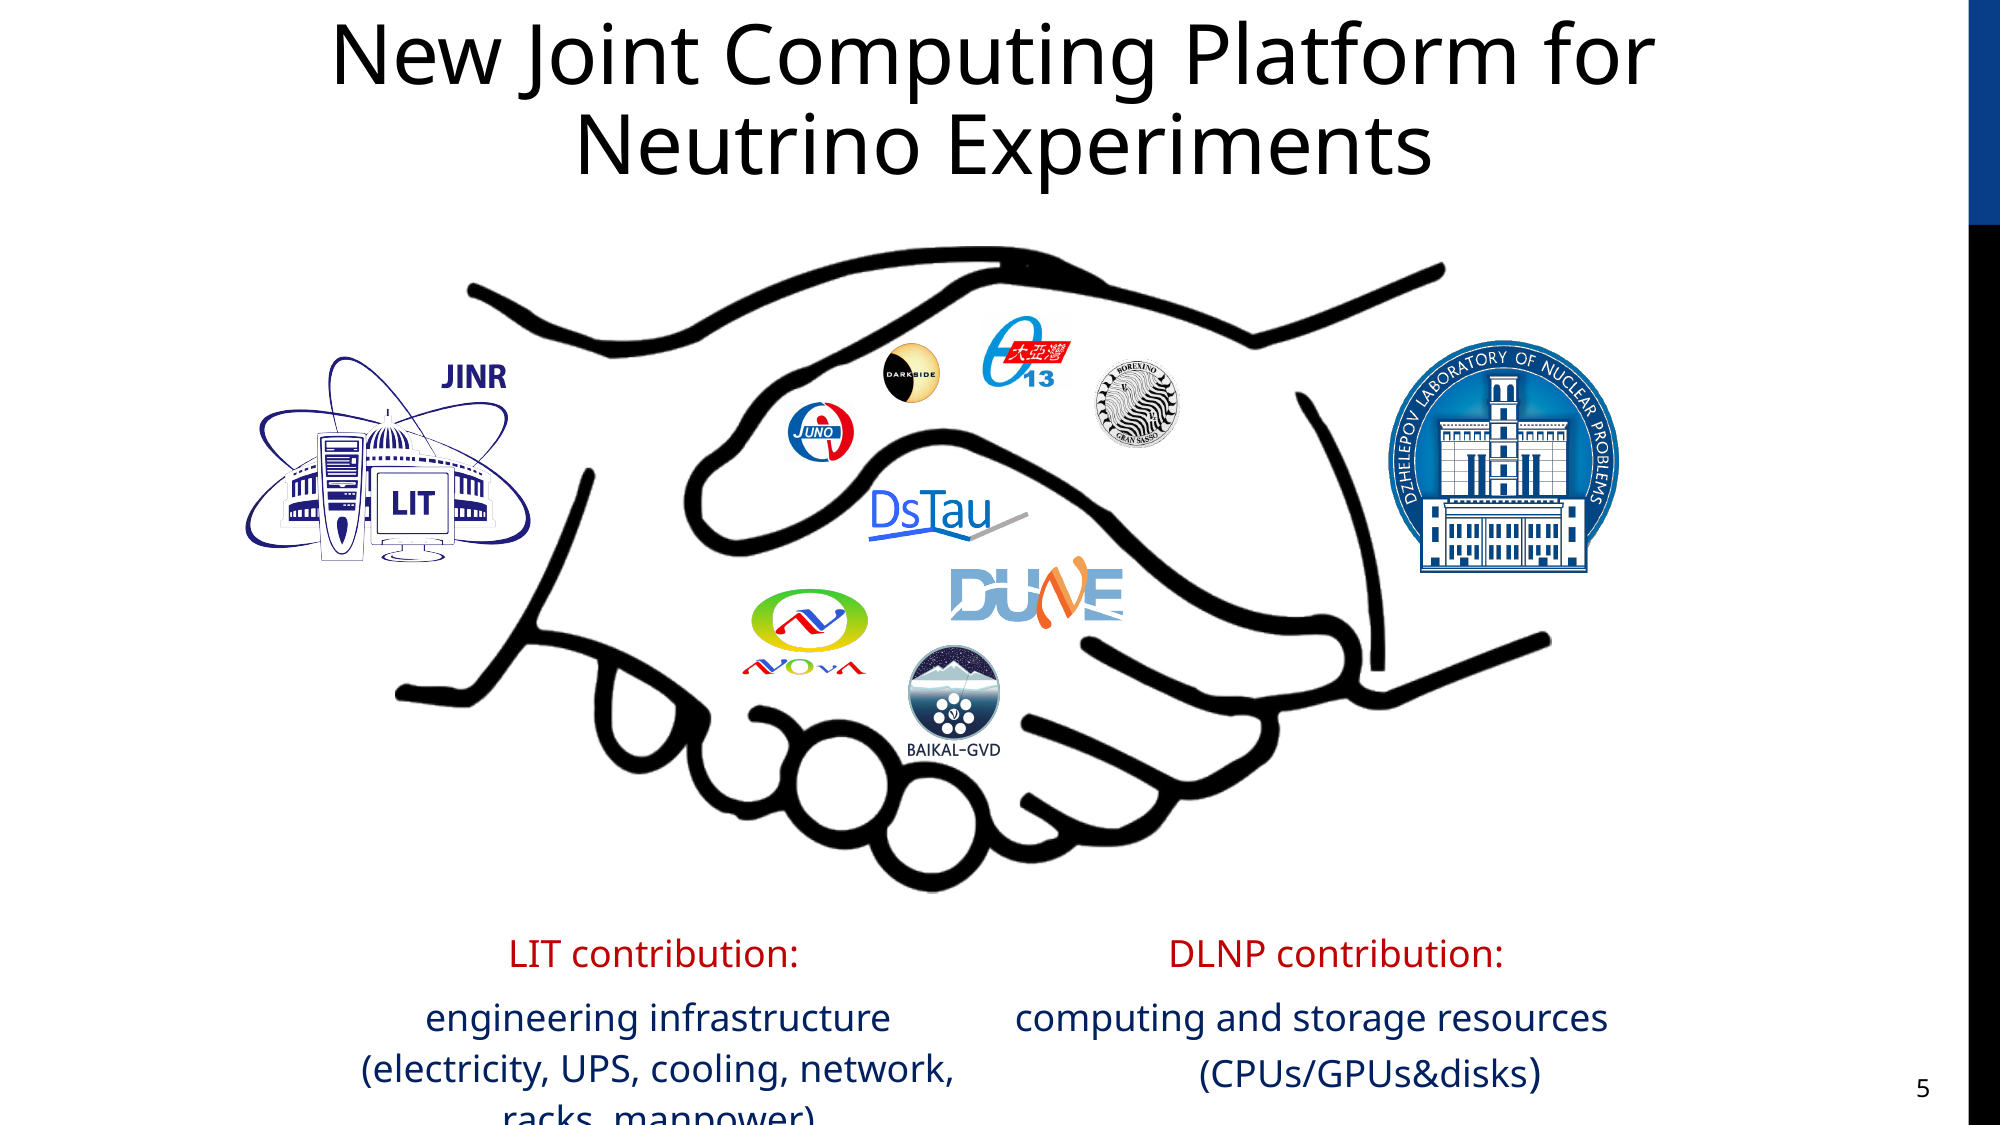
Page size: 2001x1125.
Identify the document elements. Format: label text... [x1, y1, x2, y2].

text_box 5 [1482, 1060, 1945, 1118]
table_header DLNP contribution: computing and storage resources (CPUs/GPUs&disks) [997, 920, 1685, 1125]
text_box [243, 245, 1639, 894]
text_box New Joint Computing Platform for Neutrino Experiments [31, 5, 1977, 201]
table_header LIT contribution: engineering infrastructure (electricity, UPS, cooling, network, racks, manpower) [320, 920, 997, 1125]
